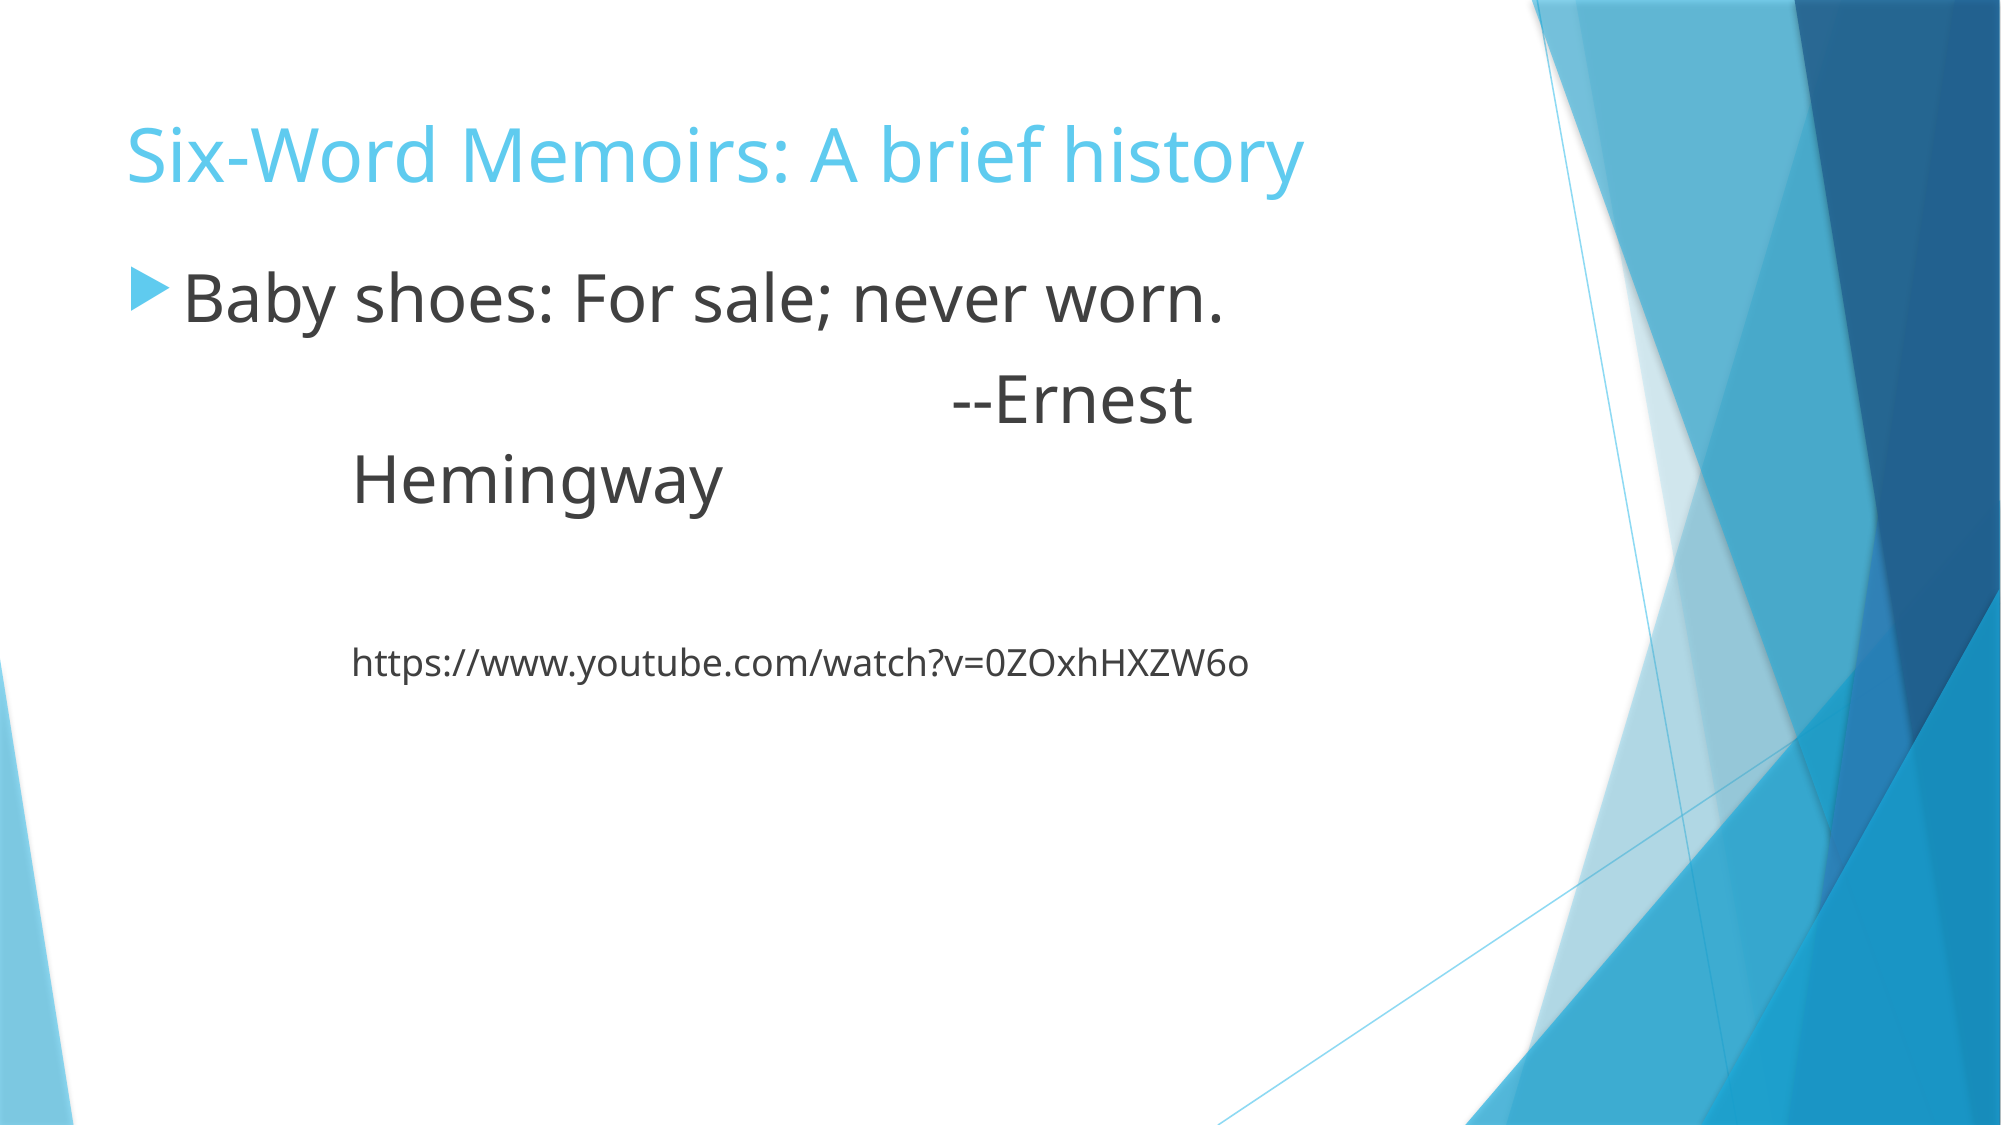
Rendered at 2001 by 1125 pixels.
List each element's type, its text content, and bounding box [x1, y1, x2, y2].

list Baby shoes: For sale; never worn. --Ernest Hemingway https://www.youtube.com/watch?v=0ZOxhHXZW6o [111, 248, 1522, 886]
title Six-Word Memoirs: A brief history [111, 99, 1522, 248]
